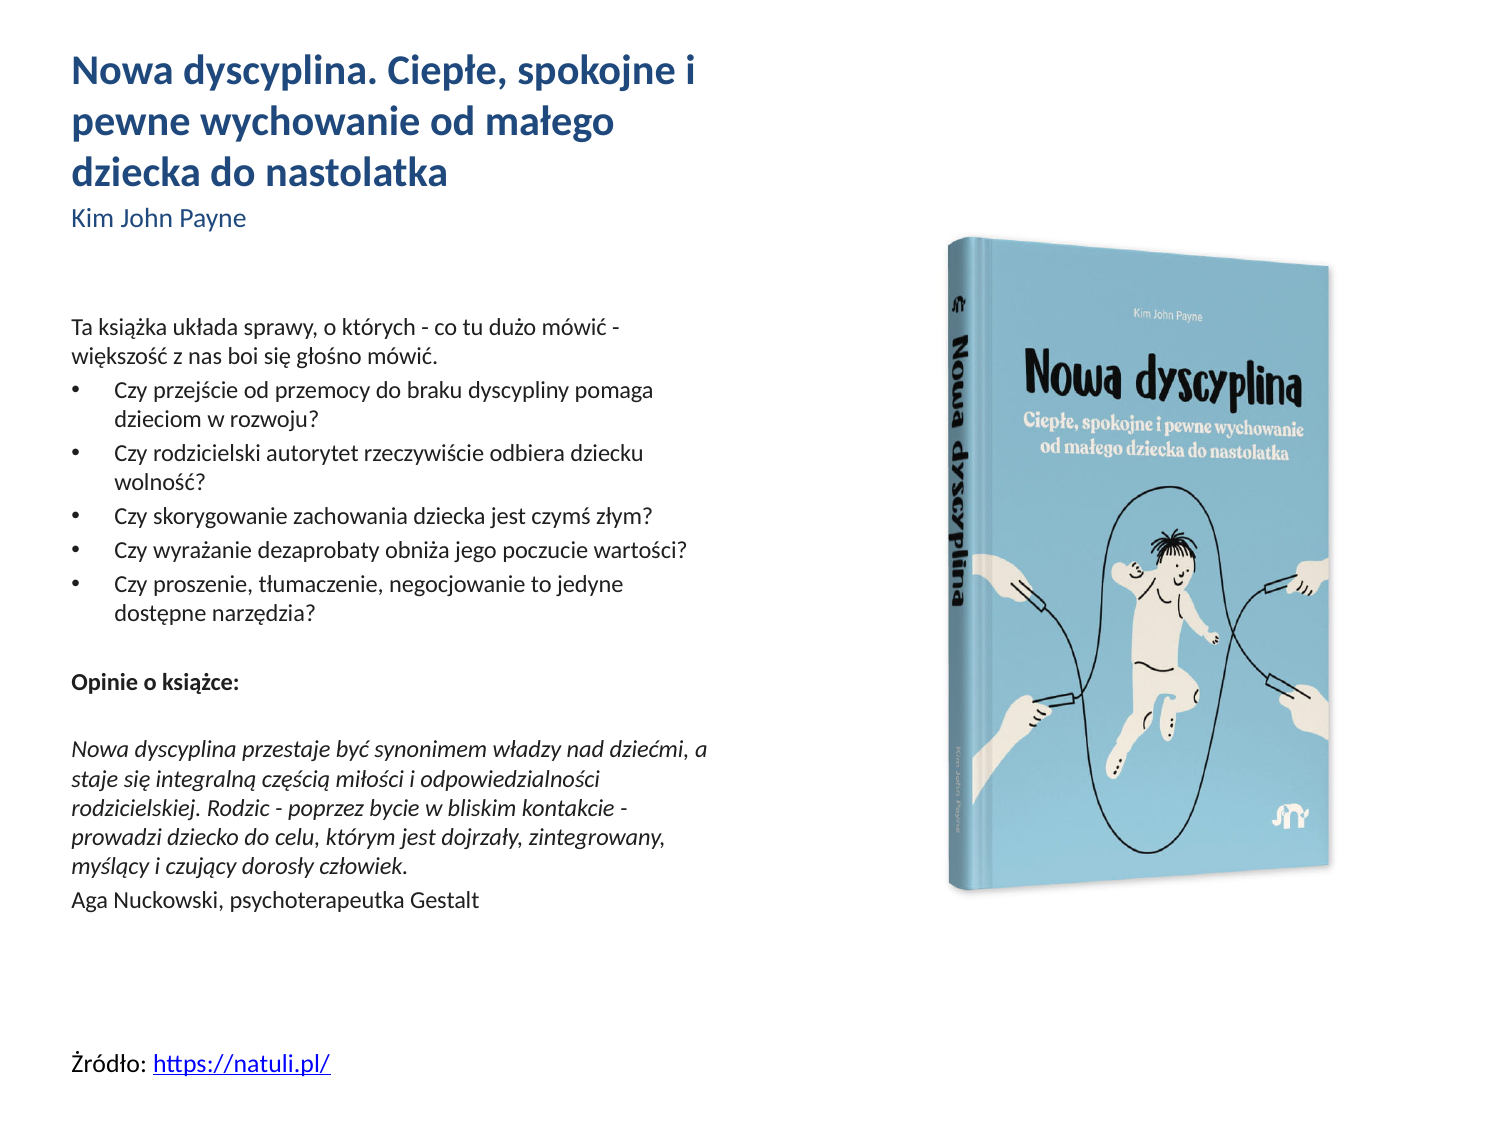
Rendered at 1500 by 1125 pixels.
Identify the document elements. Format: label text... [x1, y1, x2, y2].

list Nowa dyscyplina. Ciepłe, spokojne i pewne wychowanie od małego dziecka do nastolatka Kim John Payne Ta książka układa sprawy, o których - co tu dużo mówić - większość z nas boi się głośno mówić. Czy przejście od przemocy do braku dyscypliny pomaga dzieciom w rozwoju? Czy rodzicielski autorytet rzeczywiście odbiera dziecku wolność? Czy skorygowanie zachowania dziecka jest czymś złym? Czy wyrażanie dezaprobaty obniża jego poczucie wartości? Czy proszenie, tłumaczenie, negocjowanie to jedyne dostępne narzędzia? Opinie o książce: Nowa dyscyplina przestaje być synonimem władzy nad dziećmi, a staje się integralną częścią miłości i odpowiedzialności rodzicielskiej. Rodzic - poprzez bycie w bliskim kontakcie - prowadzi dziecko do celu, którym jest dojrzały, zintegrowany, myślący i czujący dorosły człowiek. Aga Nuckowski, psychoterapeutka Gestalt Żródło: https://natuli.pl/ [56, 35, 728, 1090]
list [799, 169, 1476, 956]
